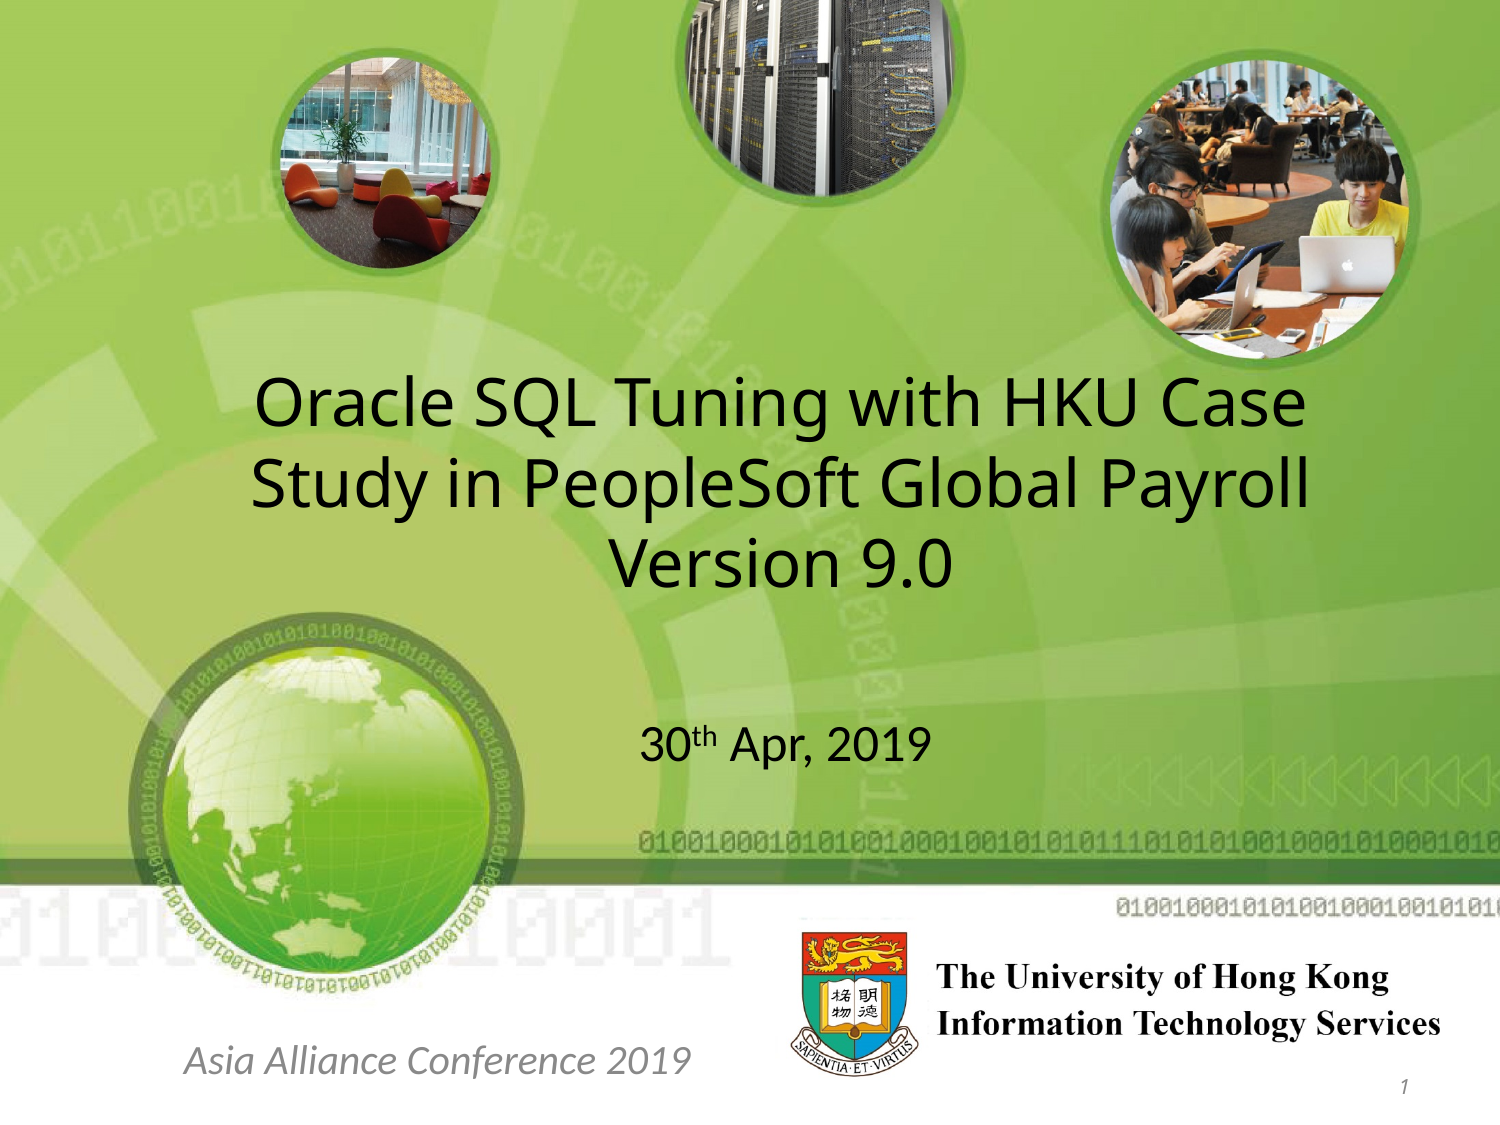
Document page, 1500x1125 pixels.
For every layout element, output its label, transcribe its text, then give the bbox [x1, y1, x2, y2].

slide_number 1 [1074, 1057, 1425, 1118]
title Oracle SQL Tuning with HKU Case Study in PeopleSoft Global Payroll Version 9.0 [144, 351, 1420, 610]
picture [0, 0, 1500, 1125]
subtitle 30th Apr, 2019 [159, 609, 1412, 782]
footer Asia Alliance Conference 2019 [160, 1018, 716, 1097]
